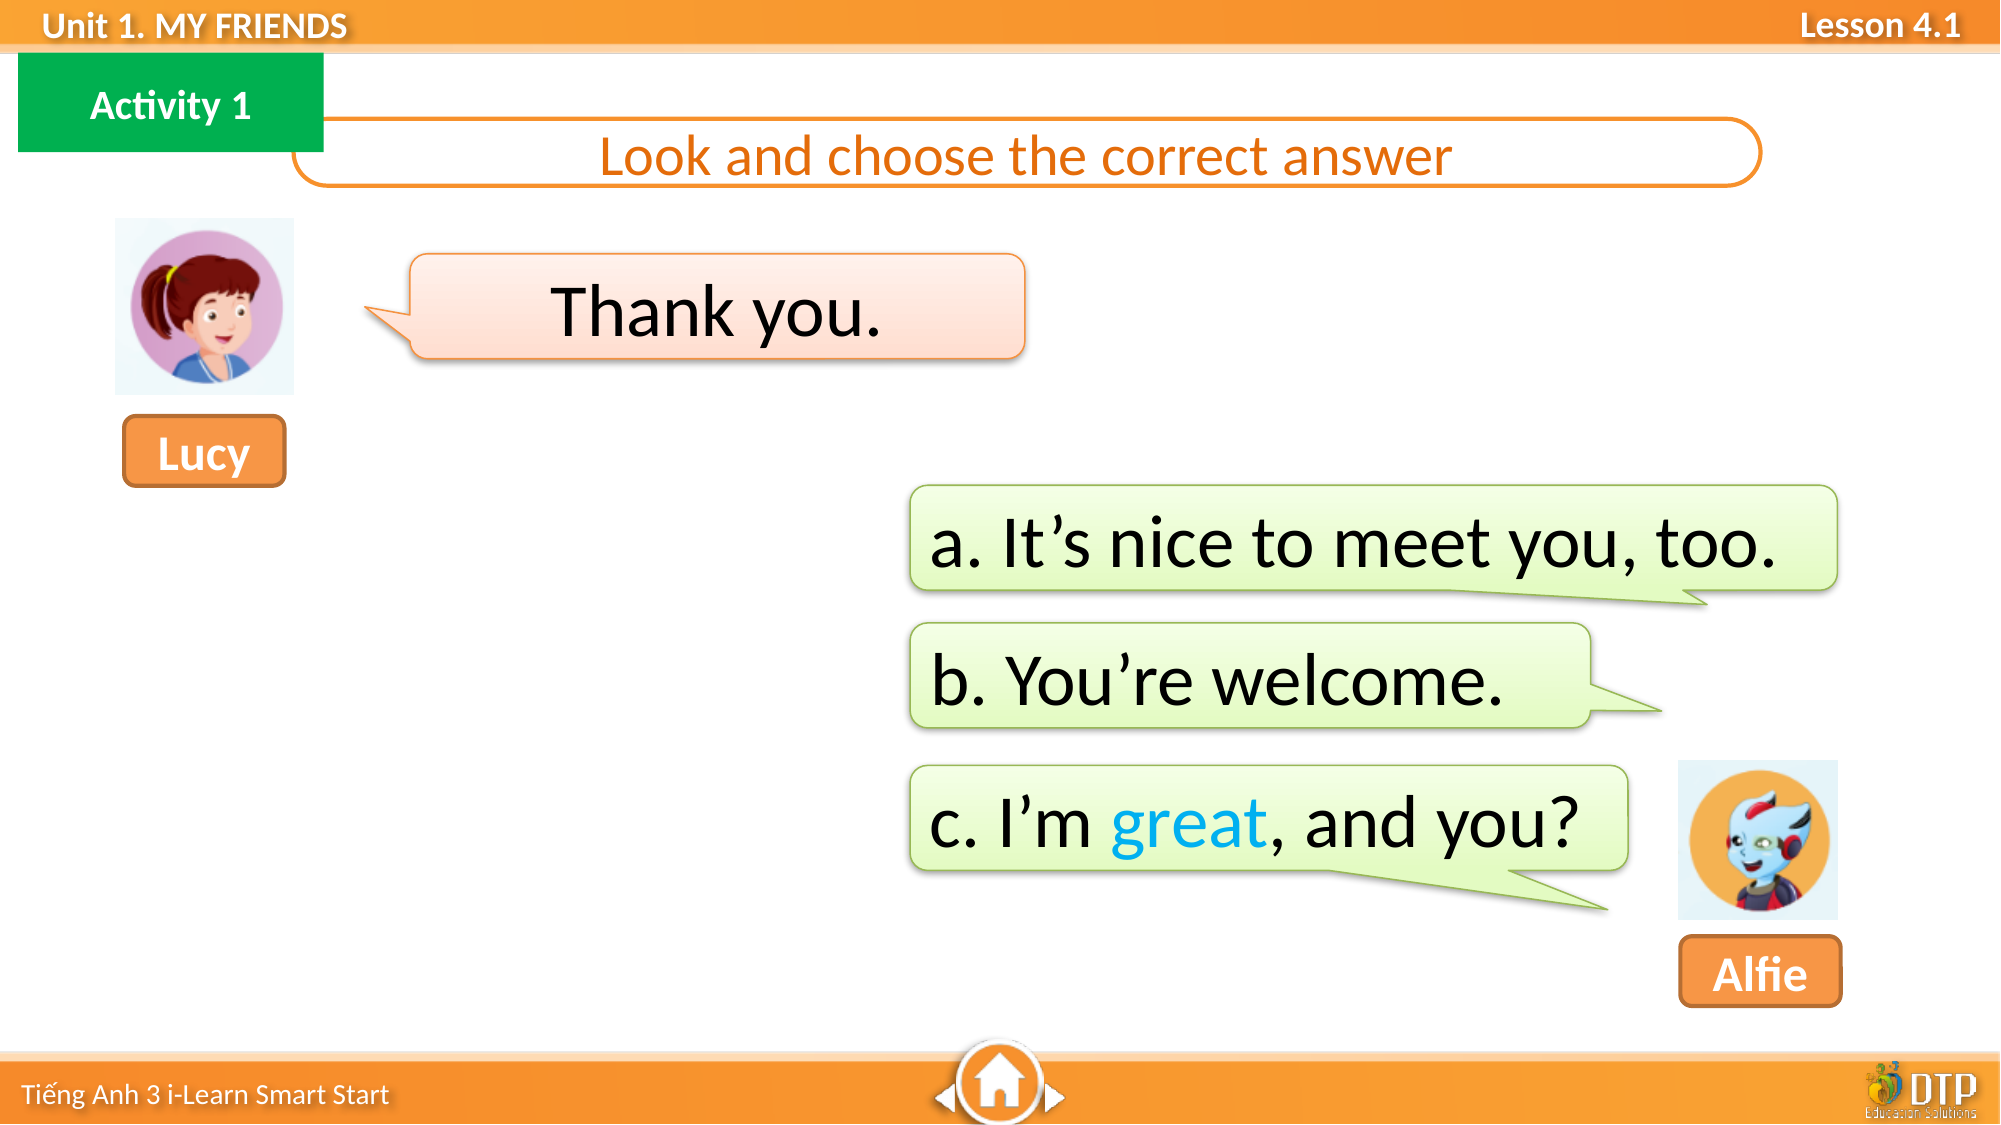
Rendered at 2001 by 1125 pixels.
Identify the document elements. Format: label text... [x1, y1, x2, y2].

text_box Thank you. [364, 252, 1026, 360]
text_box c. I’m great, and you? [909, 764, 1629, 911]
text_box b. You’re welcome. [909, 622, 1663, 729]
text_box Alfie [1678, 934, 1843, 1009]
picture [0, 0, 2000, 1125]
text_box Look and choose the correct answer [291, 116, 1763, 188]
text_box Lucy [122, 413, 287, 488]
text_box Activity 1 [16, 51, 326, 154]
text_box a. It’s nice to meet you, too. [909, 484, 1839, 606]
